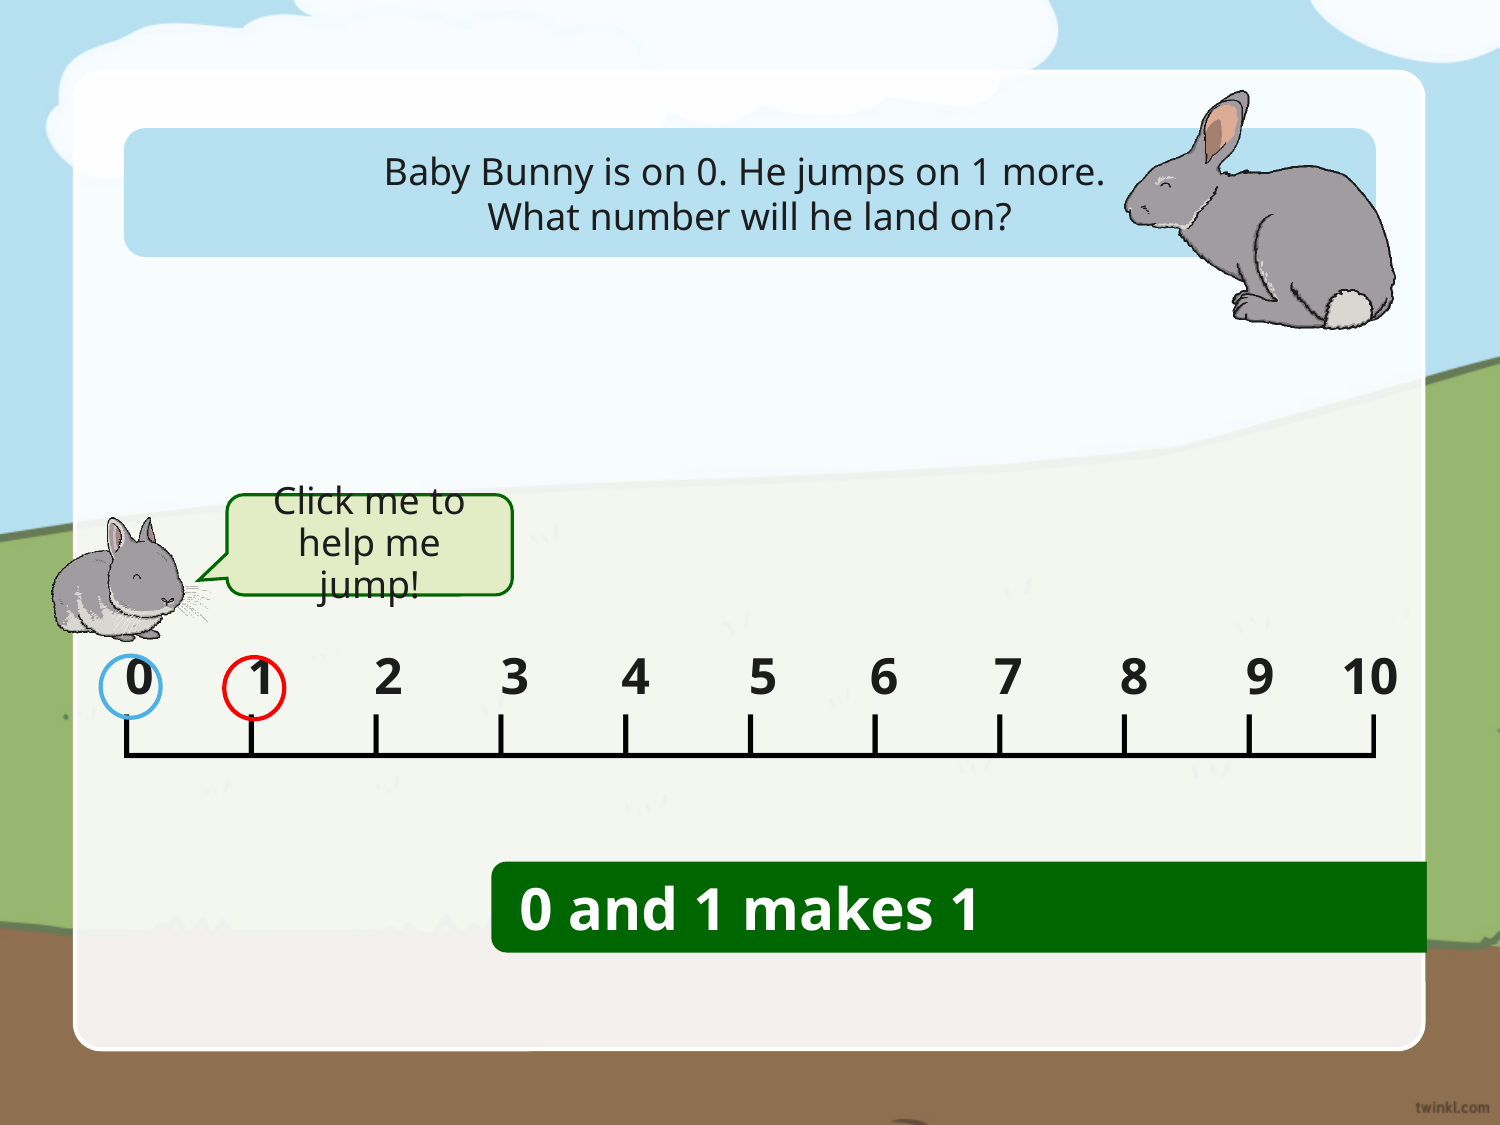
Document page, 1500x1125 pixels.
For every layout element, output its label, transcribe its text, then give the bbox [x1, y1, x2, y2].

text_box 0 and 1 makes 1 [490, 860, 1426, 954]
text_box Baby Bunny is on 0. He jumps on 1 more. What number will he land on? [122, 127, 1124, 259]
text_box Click me to help me jump! [211, 493, 514, 597]
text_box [88, 645, 1426, 781]
picture [0, 0, 1500, 1125]
